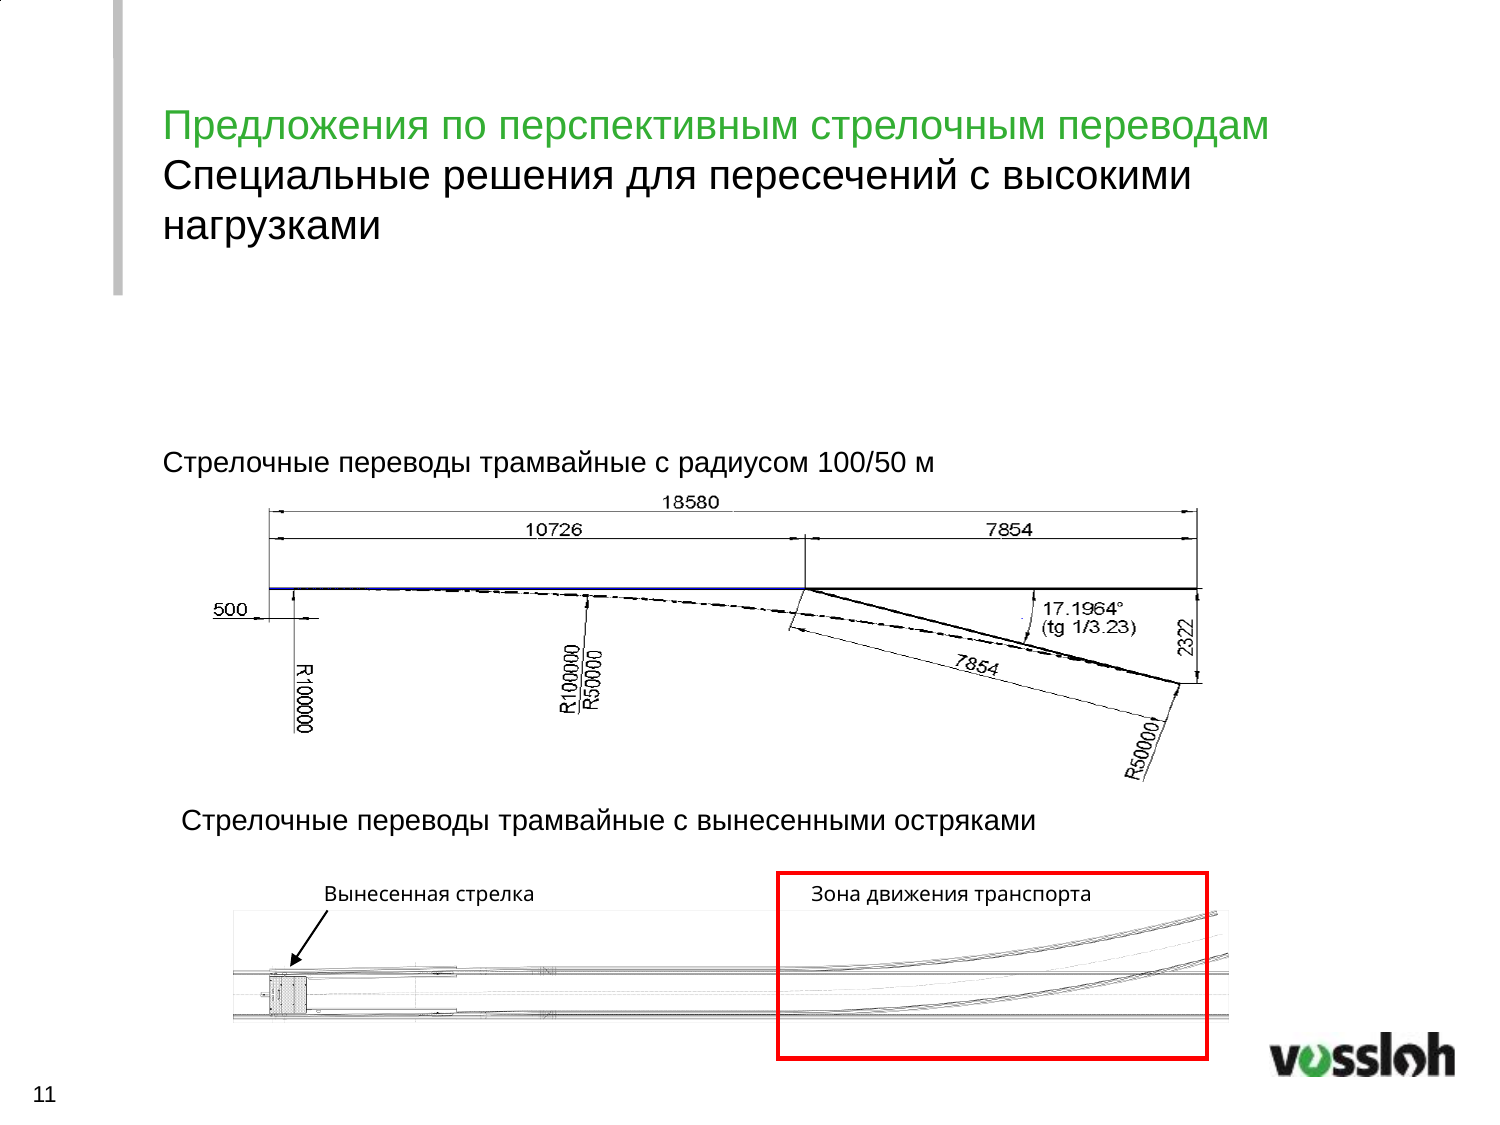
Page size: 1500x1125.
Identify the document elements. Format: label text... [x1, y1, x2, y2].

picture [1269, 1032, 1455, 1077]
slide_number 11 [17, 1071, 101, 1118]
picture [207, 486, 1205, 794]
text_box Стрелочные переводы трамвайные с вынесенными остряками [166, 793, 1126, 844]
text_box Предложения по перспективным стрелочным переводам Специальные решения для пересечений с высокими нагрузками [147, 90, 1376, 255]
text_box Стрелочные переводы трамвайные с радиусом 100/50 м [147, 436, 1107, 487]
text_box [233, 872, 1229, 1059]
